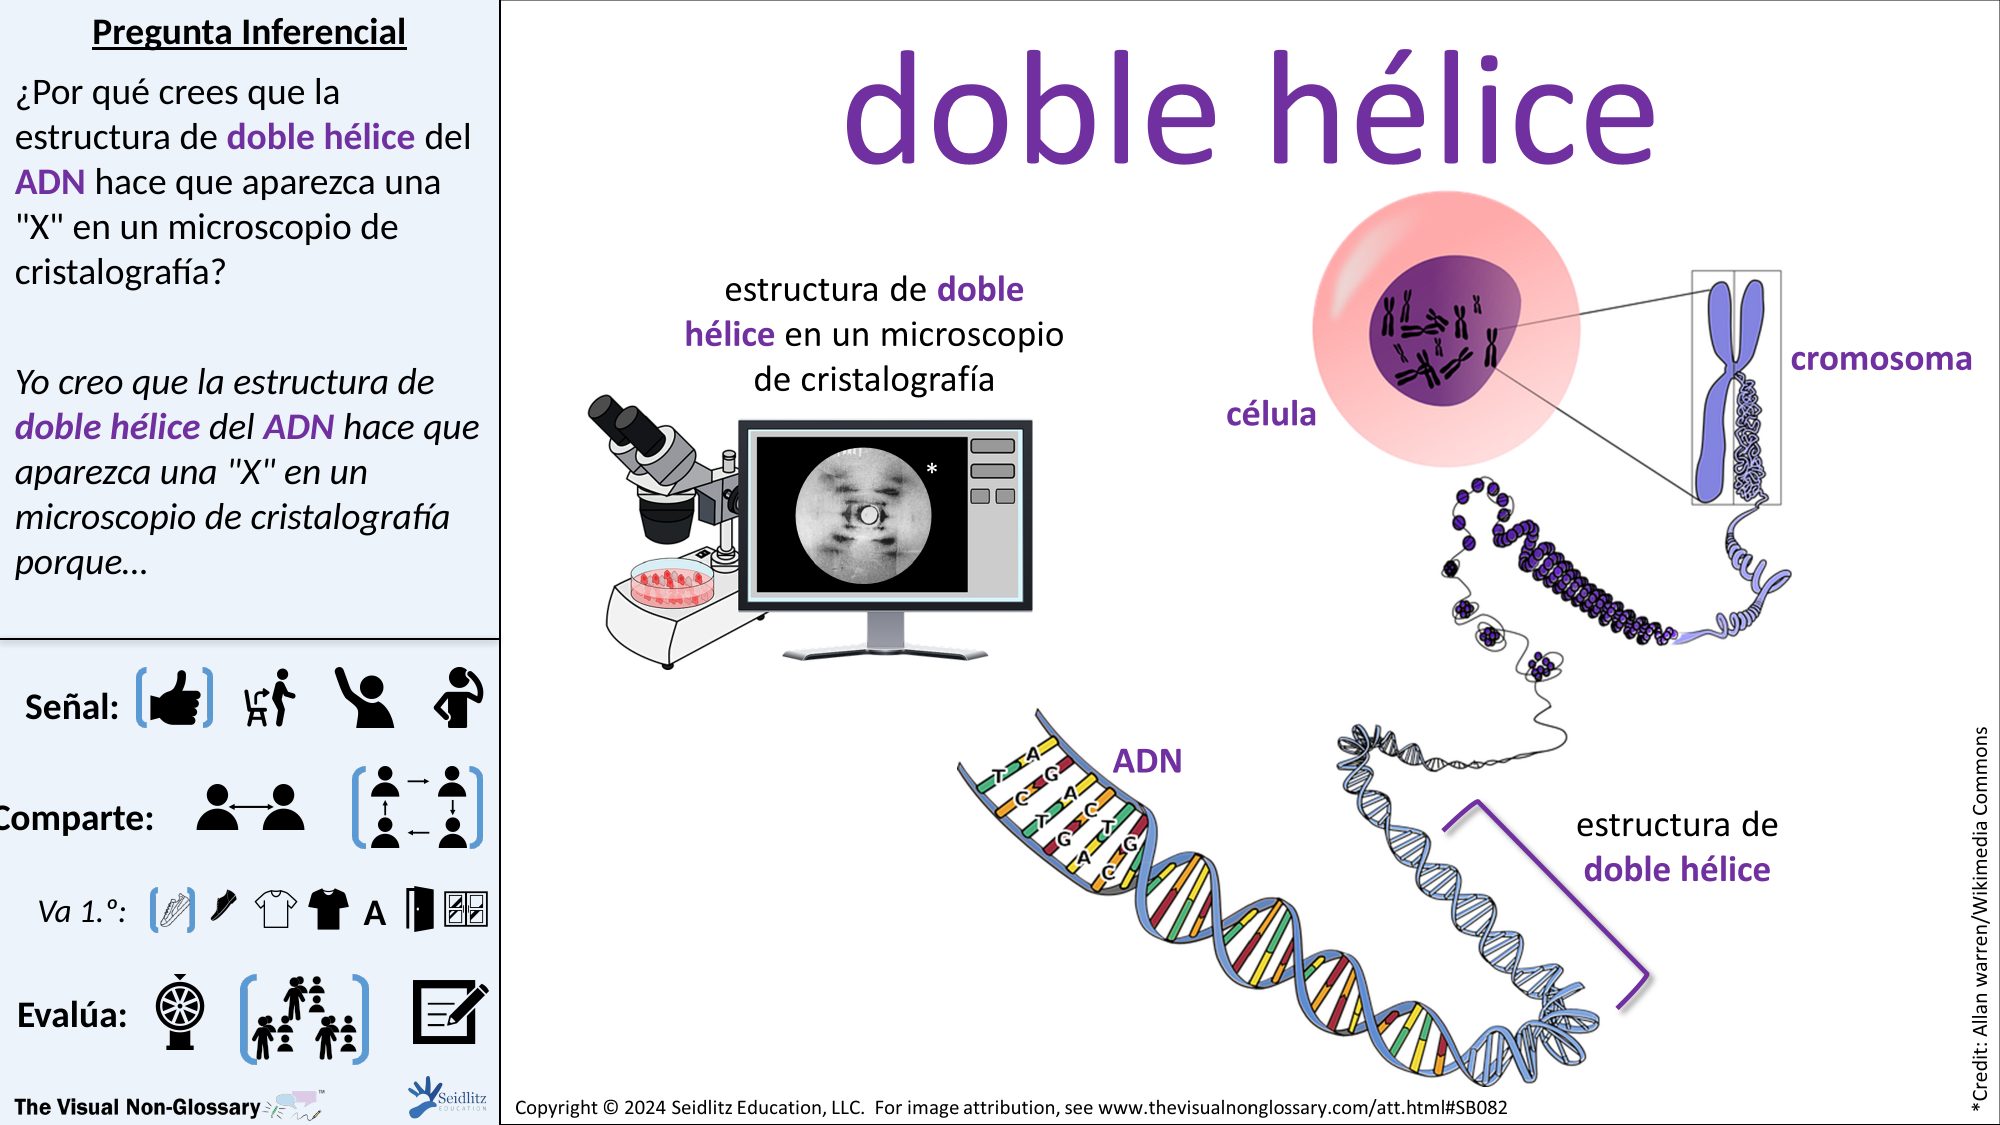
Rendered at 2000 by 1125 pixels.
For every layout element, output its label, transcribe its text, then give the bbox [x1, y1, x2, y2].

picture [403, 1073, 495, 1125]
text_box Pregunta Inferencial [77, 0, 422, 59]
picture [305, 886, 352, 932]
picture [253, 886, 299, 932]
picture [239, 974, 370, 1066]
picture [428, 667, 490, 728]
text_box ¿Por qué crees que la estructura de doble hélice del ADN hace que aparezca una "X" en un microscopio de cristalografía? [0, 59, 494, 300]
text_box Va 1.º: [22, 881, 143, 937]
picture [149, 886, 196, 934]
picture [194, 784, 307, 830]
picture [202, 886, 241, 925]
text_box Comparte: [0, 785, 170, 846]
text_box Evalúa: [2, 982, 137, 1043]
picture [0, 1084, 328, 1125]
text_box Yo creo que la estructura de doble hélice del ADN hace que aparezca una "X" en un microscopio de cristalografía porque… [0, 349, 494, 590]
picture [499, 0, 2000, 1125]
picture [136, 667, 214, 728]
picture [239, 667, 301, 728]
picture [352, 766, 484, 850]
picture [334, 667, 395, 728]
picture [397, 886, 490, 932]
text_box A [348, 880, 402, 941]
text_box Señal: [10, 674, 135, 735]
picture [413, 974, 490, 1051]
picture [142, 974, 218, 1051]
